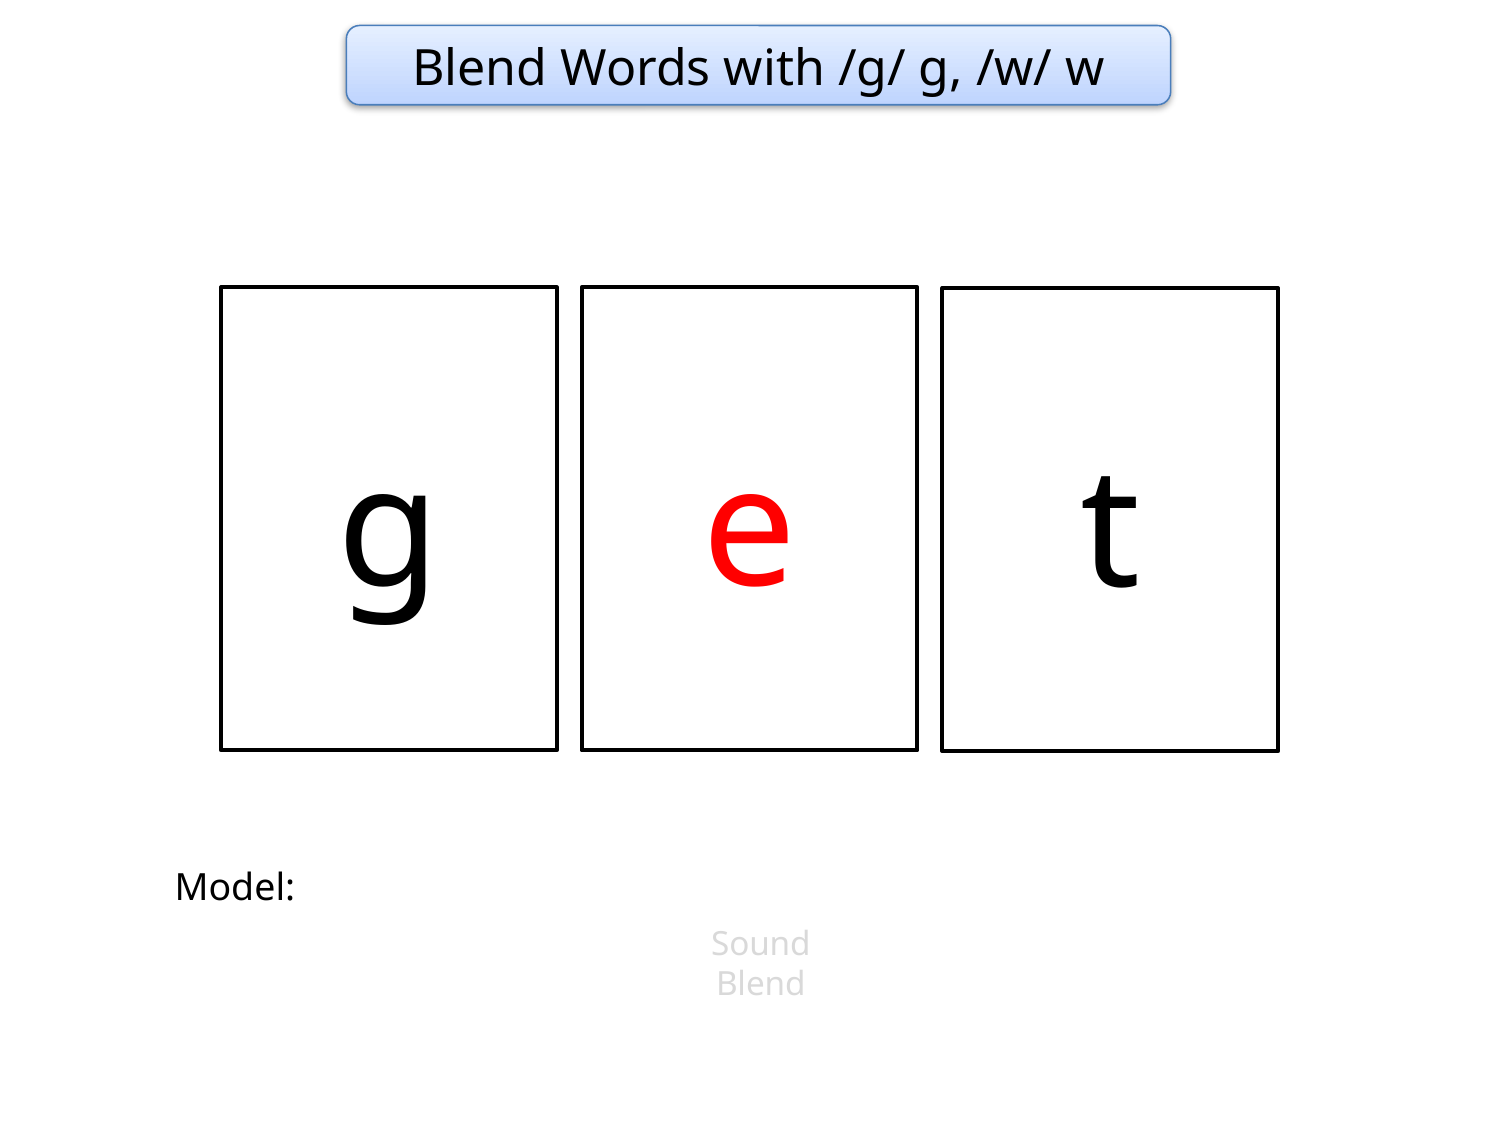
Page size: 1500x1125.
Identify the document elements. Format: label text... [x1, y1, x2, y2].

text_box t [940, 286, 1280, 753]
text_box g [219, 285, 559, 752]
text_box Sound Blend [50, 915, 1471, 1010]
text_box Model: [159, 855, 377, 916]
text_box e [580, 285, 919, 752]
text_box Blend Words with /g/ g, /w/ w [345, 24, 1172, 106]
